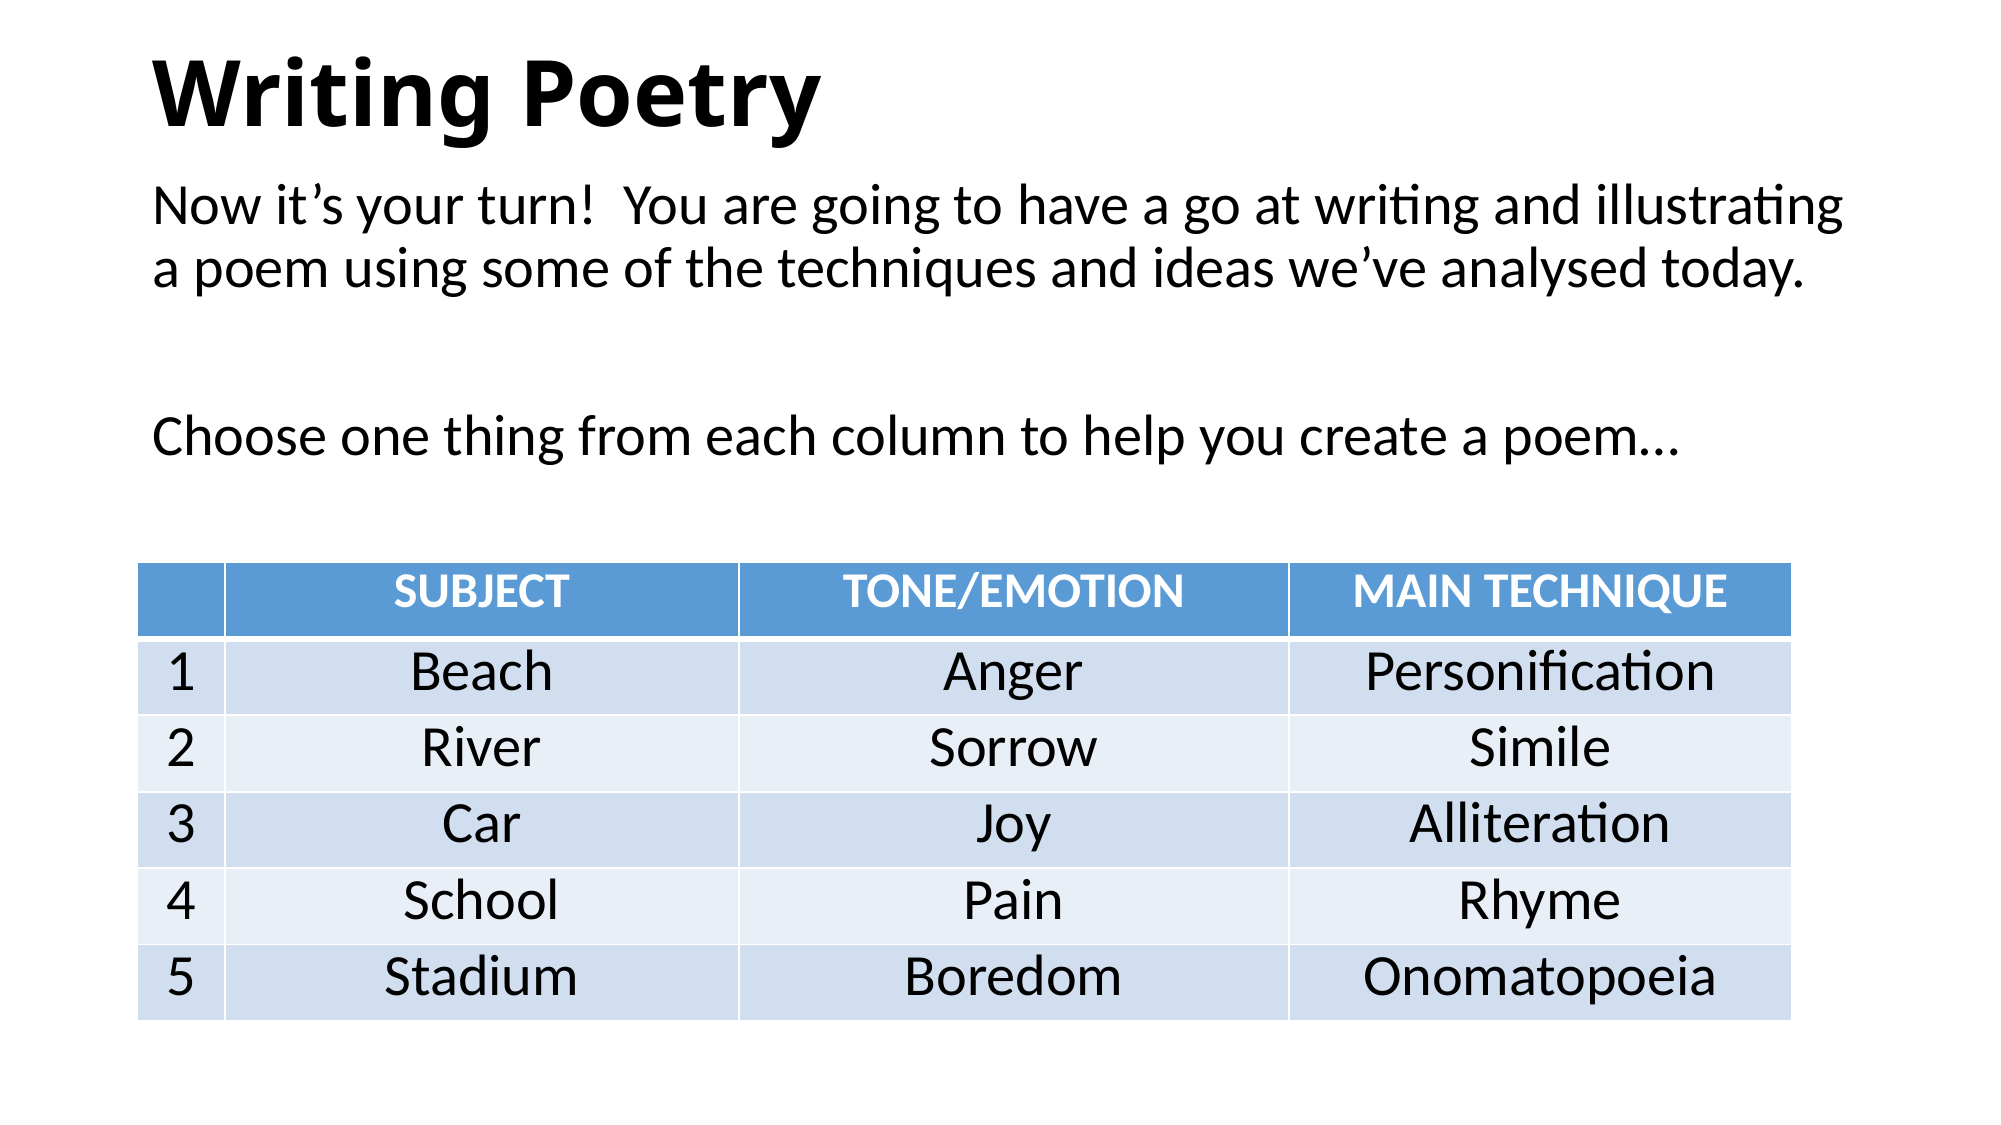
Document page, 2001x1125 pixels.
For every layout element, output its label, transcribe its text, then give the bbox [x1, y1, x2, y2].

table_cell 3 [138, 793, 224, 867]
table_cell Alliteration [1290, 793, 1791, 867]
table_cell Simile [1290, 716, 1791, 791]
table_cell Beach [226, 642, 738, 714]
table_cell 2 [138, 716, 224, 791]
table_cell Personification [1290, 642, 1791, 714]
table_cell 5 [138, 945, 224, 1020]
table_cell Anger [740, 642, 1288, 714]
table_cell 4 [138, 869, 224, 944]
table_header SUBJECT [226, 563, 738, 636]
table_cell Onomatopoeia [1290, 945, 1791, 1020]
table_cell Boredom [740, 945, 1288, 1020]
table_cell Stadium [226, 945, 738, 1020]
table_cell River [226, 716, 738, 791]
list Now it’s your turn! You are going to have a go at writing and illustrating a poem using some of the techniques and ideas we’ve analysed today. Choose one thing from each column to help you create a poem… [137, 167, 1863, 881]
table_cell Pain [740, 869, 1288, 944]
table_header [138, 563, 224, 636]
table_cell Sorrow [740, 716, 1288, 791]
table_cell Car [226, 793, 738, 867]
table_header TONE/EMOTION [740, 563, 1288, 636]
title Writing Poetry [137, 0, 1863, 167]
table_cell Joy [740, 793, 1288, 867]
table_header MAIN TECHNIQUE [1290, 563, 1791, 636]
table_cell Rhyme [1290, 869, 1791, 944]
table_cell School [226, 869, 738, 944]
table_cell 1 [138, 642, 224, 714]
